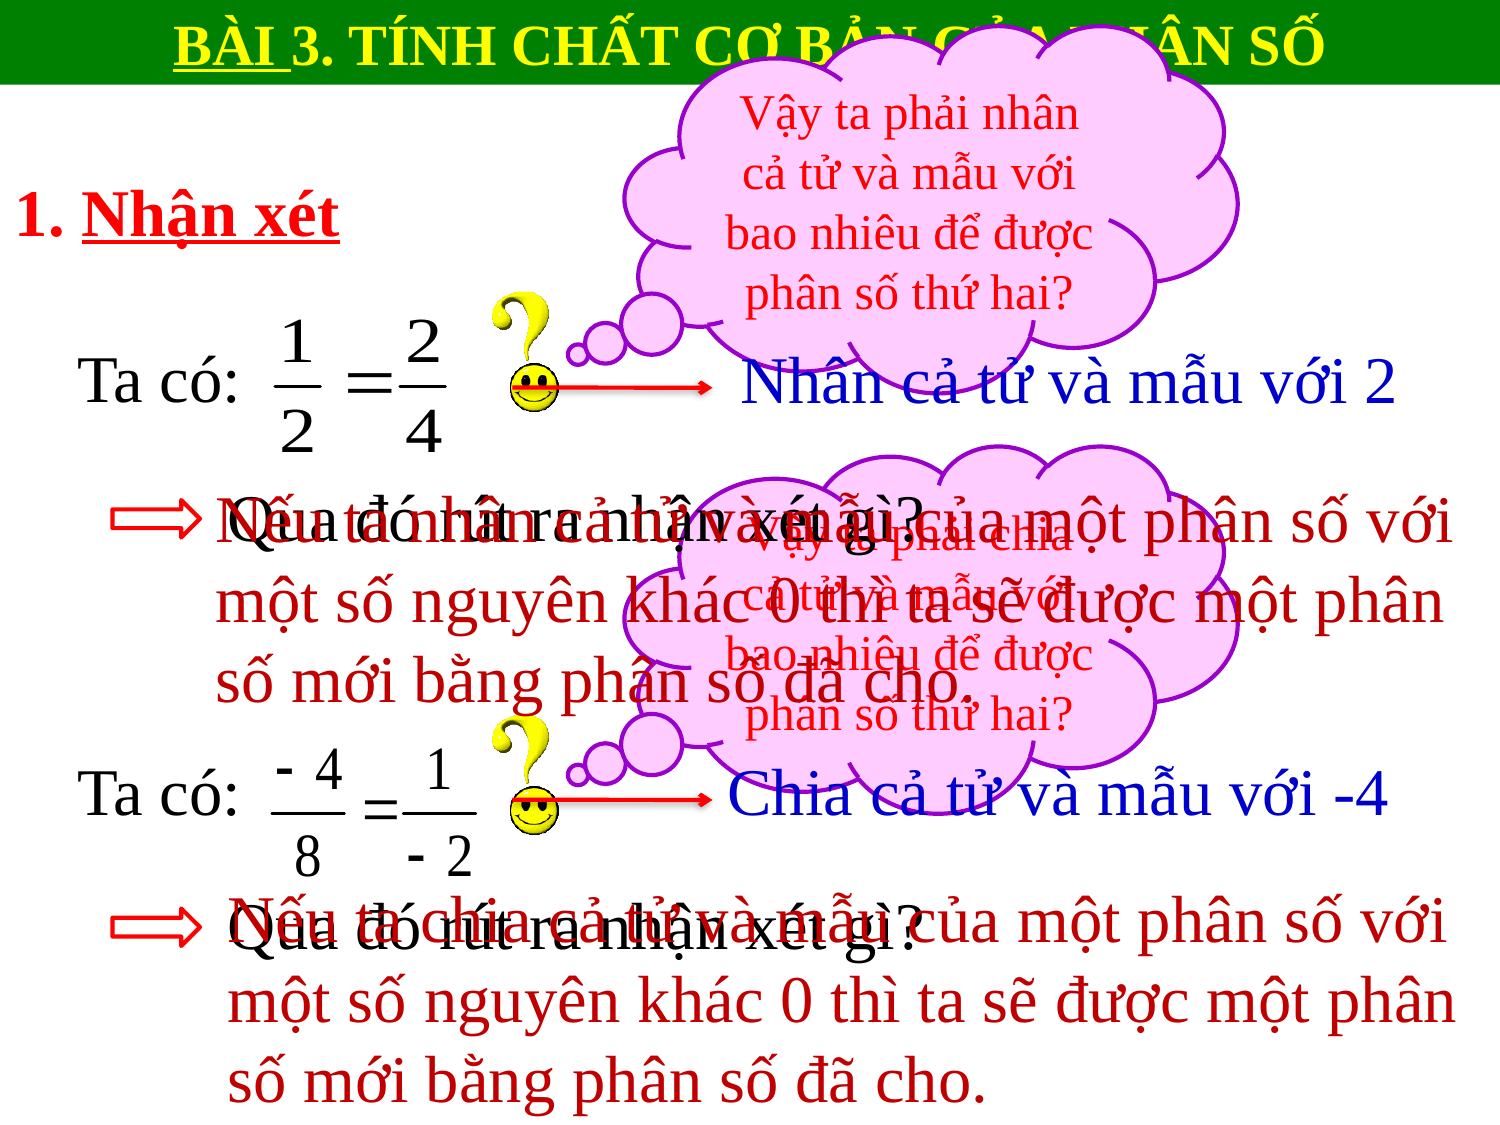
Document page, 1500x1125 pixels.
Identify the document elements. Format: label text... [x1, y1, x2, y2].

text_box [262, 300, 463, 467]
text_box Ta có: [62, 741, 257, 837]
text_box Nếu ta nhân cả tử và mẫu của một phân số với một số nguyên khác 0 thì ta sẽ được một phân số mới bằng phân số đã cho. [200, 468, 1500, 724]
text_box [262, 731, 488, 891]
text_box BÀI 3. TÍNH CHẤT CƠ BẢN CỦA PHÂN SỐ [0, 0, 1500, 85]
text_box Vậy ta phải chia cả tử và mẫu với bao nhiêu để được phân số thứ hai? [599, 724, 1153, 787]
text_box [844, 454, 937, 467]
text_box Chia cả tử và mẫu với -4 [712, 741, 1438, 837]
text_box Ta có: [62, 328, 257, 424]
text_box Vậy ta phải nhân cả tử và mẫu với bao nhiêu để được phân số thứ hai? [599, 24, 1240, 366]
text_box [110, 498, 200, 540]
text_box 1. Nhận xét [0, 162, 388, 258]
picture [474, 287, 596, 415]
text_box Vậy ta phải chia cả tử và mẫu với bao nhiêu để được phân số thứ hai? [946, 444, 1158, 468]
picture [474, 710, 596, 838]
text_box Nhân cả tử và mẫu với 2 [725, 328, 1450, 424]
text_box [110, 906, 203, 948]
text_box Nếu ta chia cả tử và mẫu của một phân số với một số nguyên khác 0 thì ta sẽ được một phân số mới bằng phân số đã cho. [212, 868, 1500, 1124]
